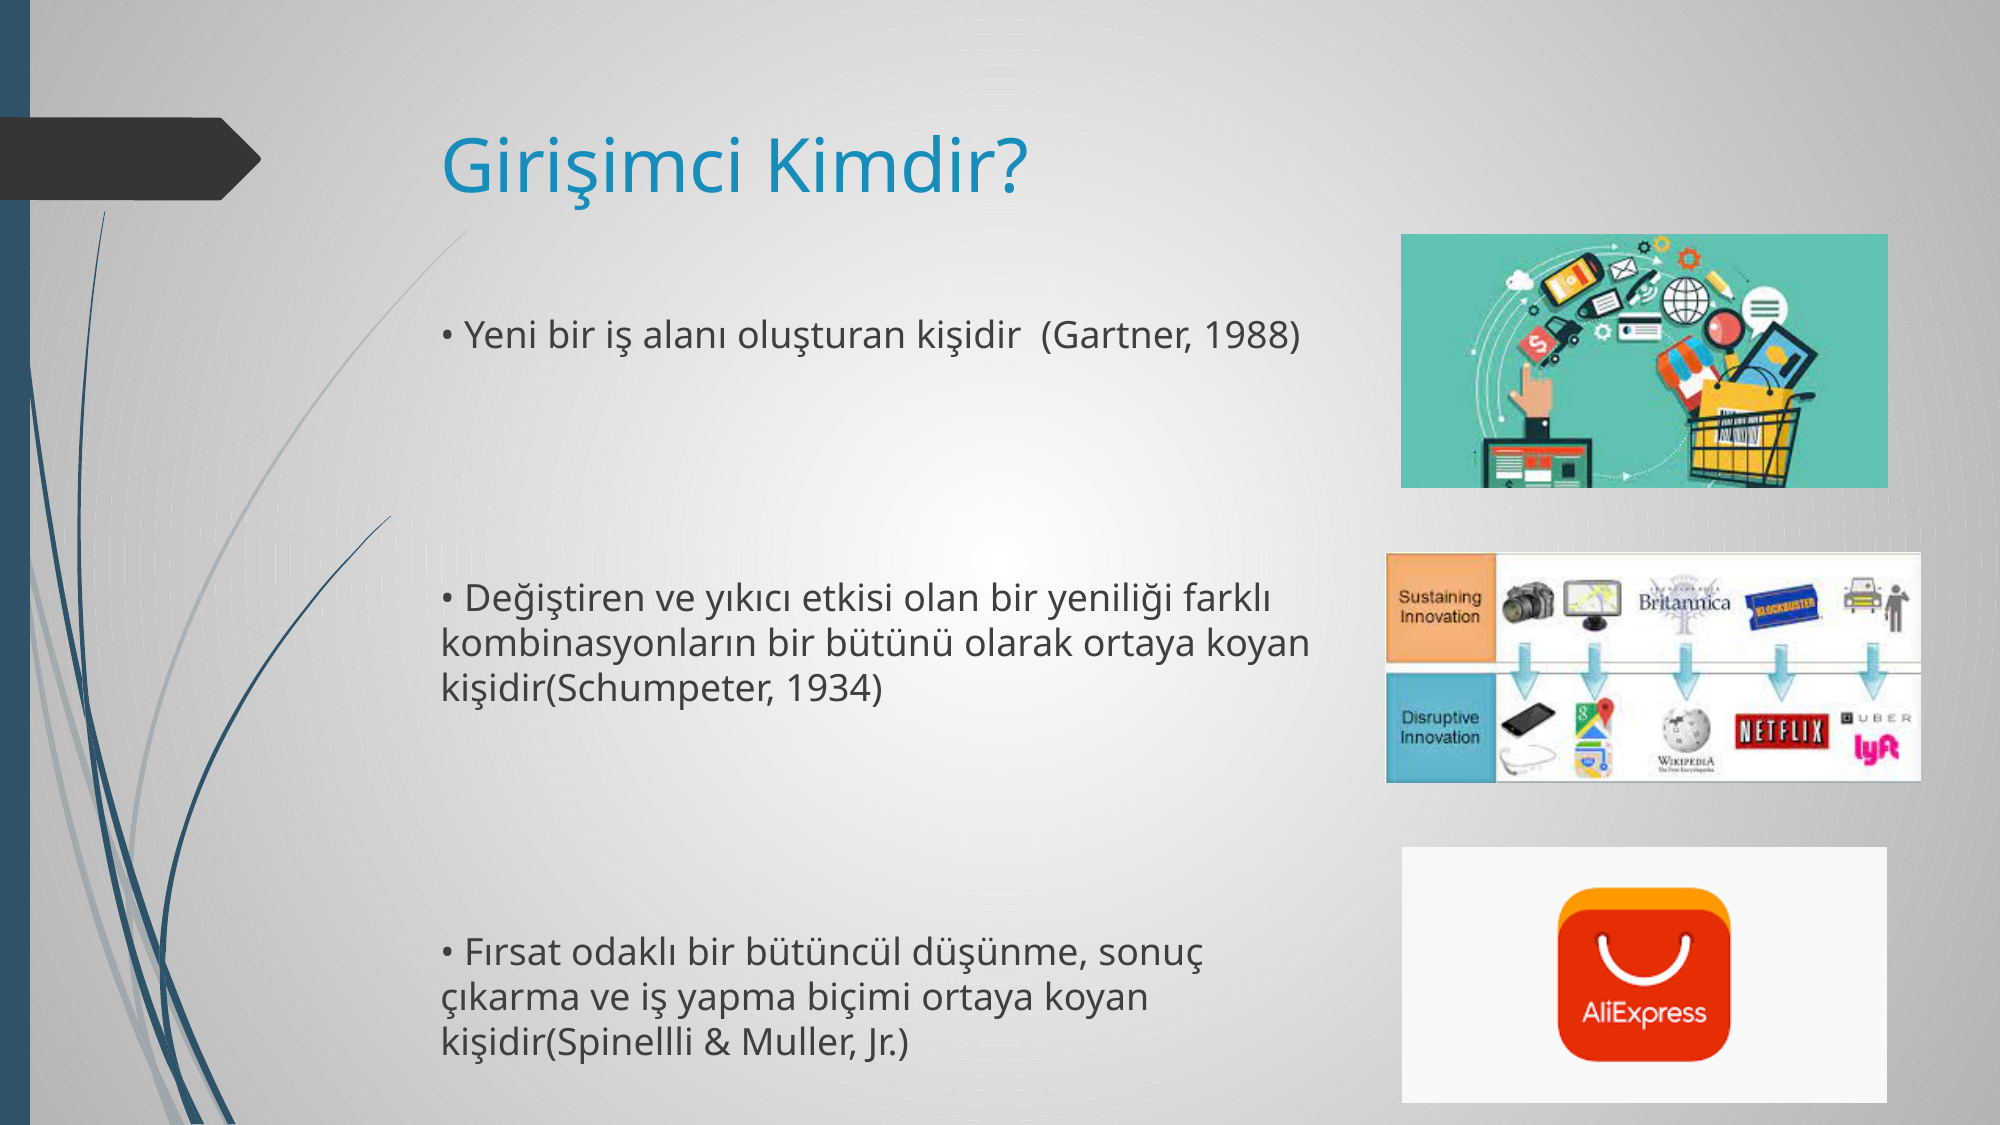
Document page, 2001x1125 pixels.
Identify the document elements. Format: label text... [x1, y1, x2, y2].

title Girişimci Kimdir? [425, 102, 1888, 313]
picture [1385, 552, 1921, 783]
picture [1401, 234, 1888, 488]
picture [1401, 847, 1887, 1103]
list • Yeni bir iş alanı oluşturan kişidir (Gartner, 1988) • Değiştiren ve yıkıcı etkisi olan bir yeniliği farklı kombinasyonların bir bütünü olarak ortaya koyan kişidir(Schumpeter, 1934) • Fırsat odaklı bir bütüncül düşünme, sonuç çıkarma ve iş yapma biçimi ortaya koyan kişidir(Spinellli & Muller, Jr.) [425, 295, 1368, 916]
